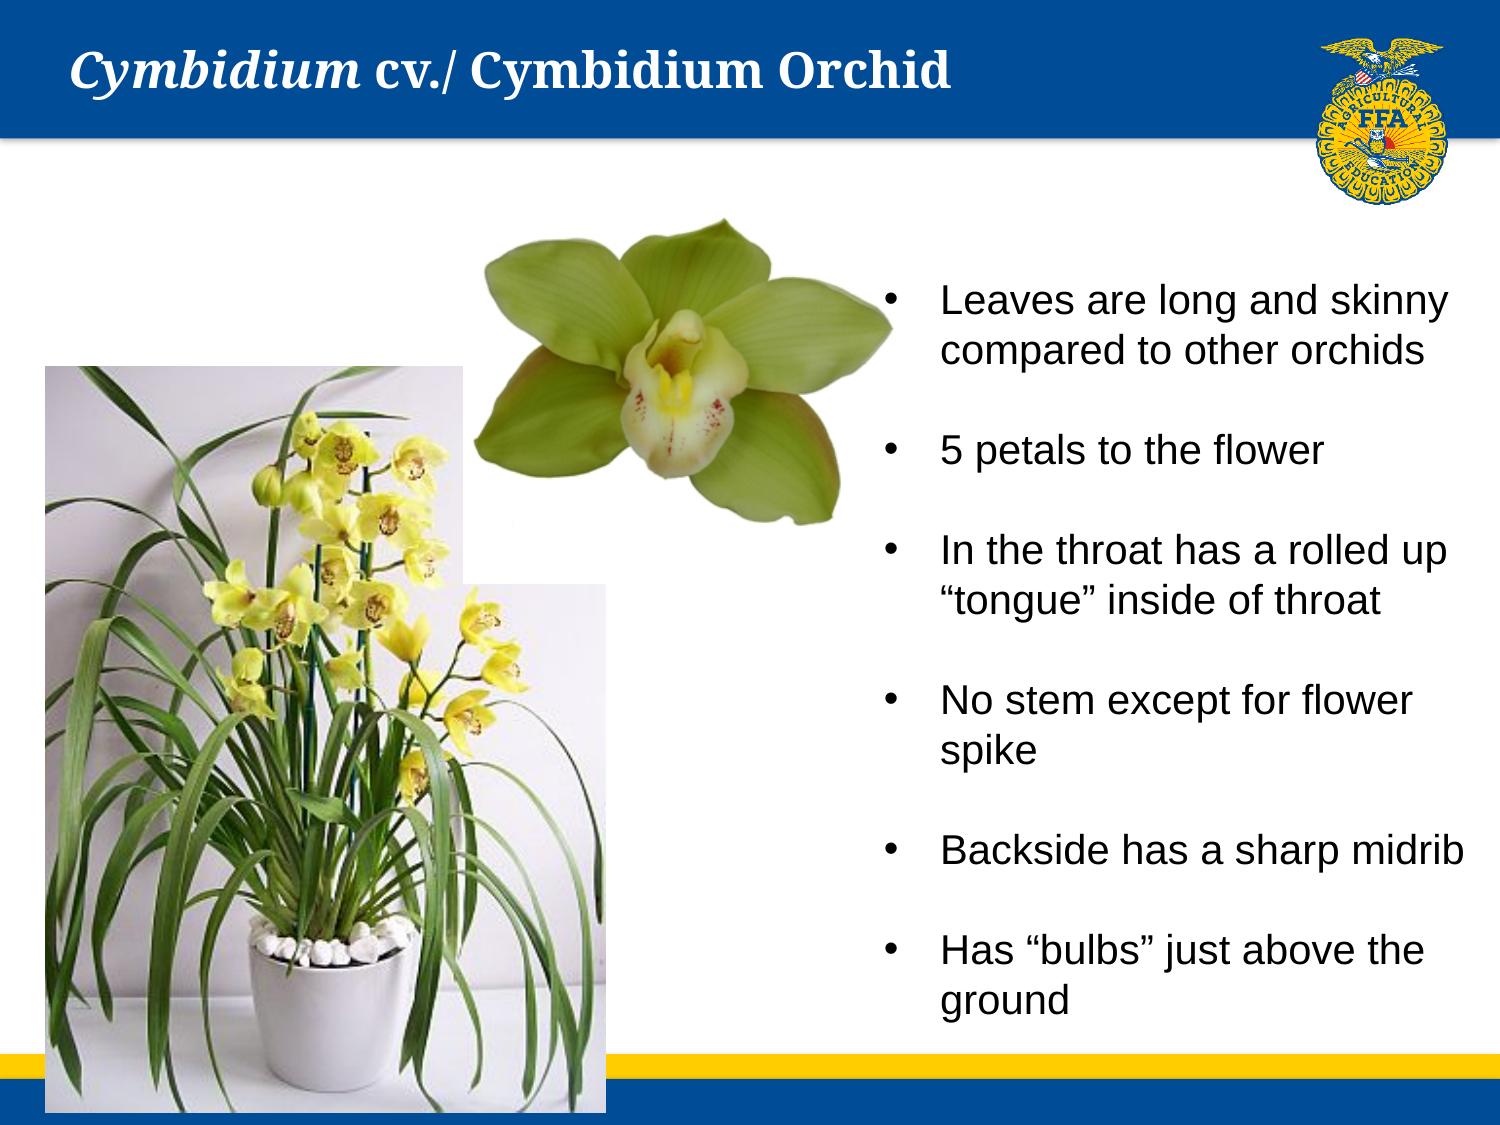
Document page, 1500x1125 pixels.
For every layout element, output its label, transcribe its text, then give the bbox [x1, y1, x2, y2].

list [463, 148, 899, 584]
text_box Leaves are long and skinny compared to other orchids 5 petals to the flower In the throat has a rolled up “tongue” inside of throat No stem except for flower spike Backside has a sharp midrib Has “bulbs” just above the ground [869, 265, 1500, 1031]
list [45, 365, 607, 1114]
picture [1291, 12, 1472, 229]
title Cymbidium cv./ Cymbidium Orchid [53, 31, 1404, 193]
